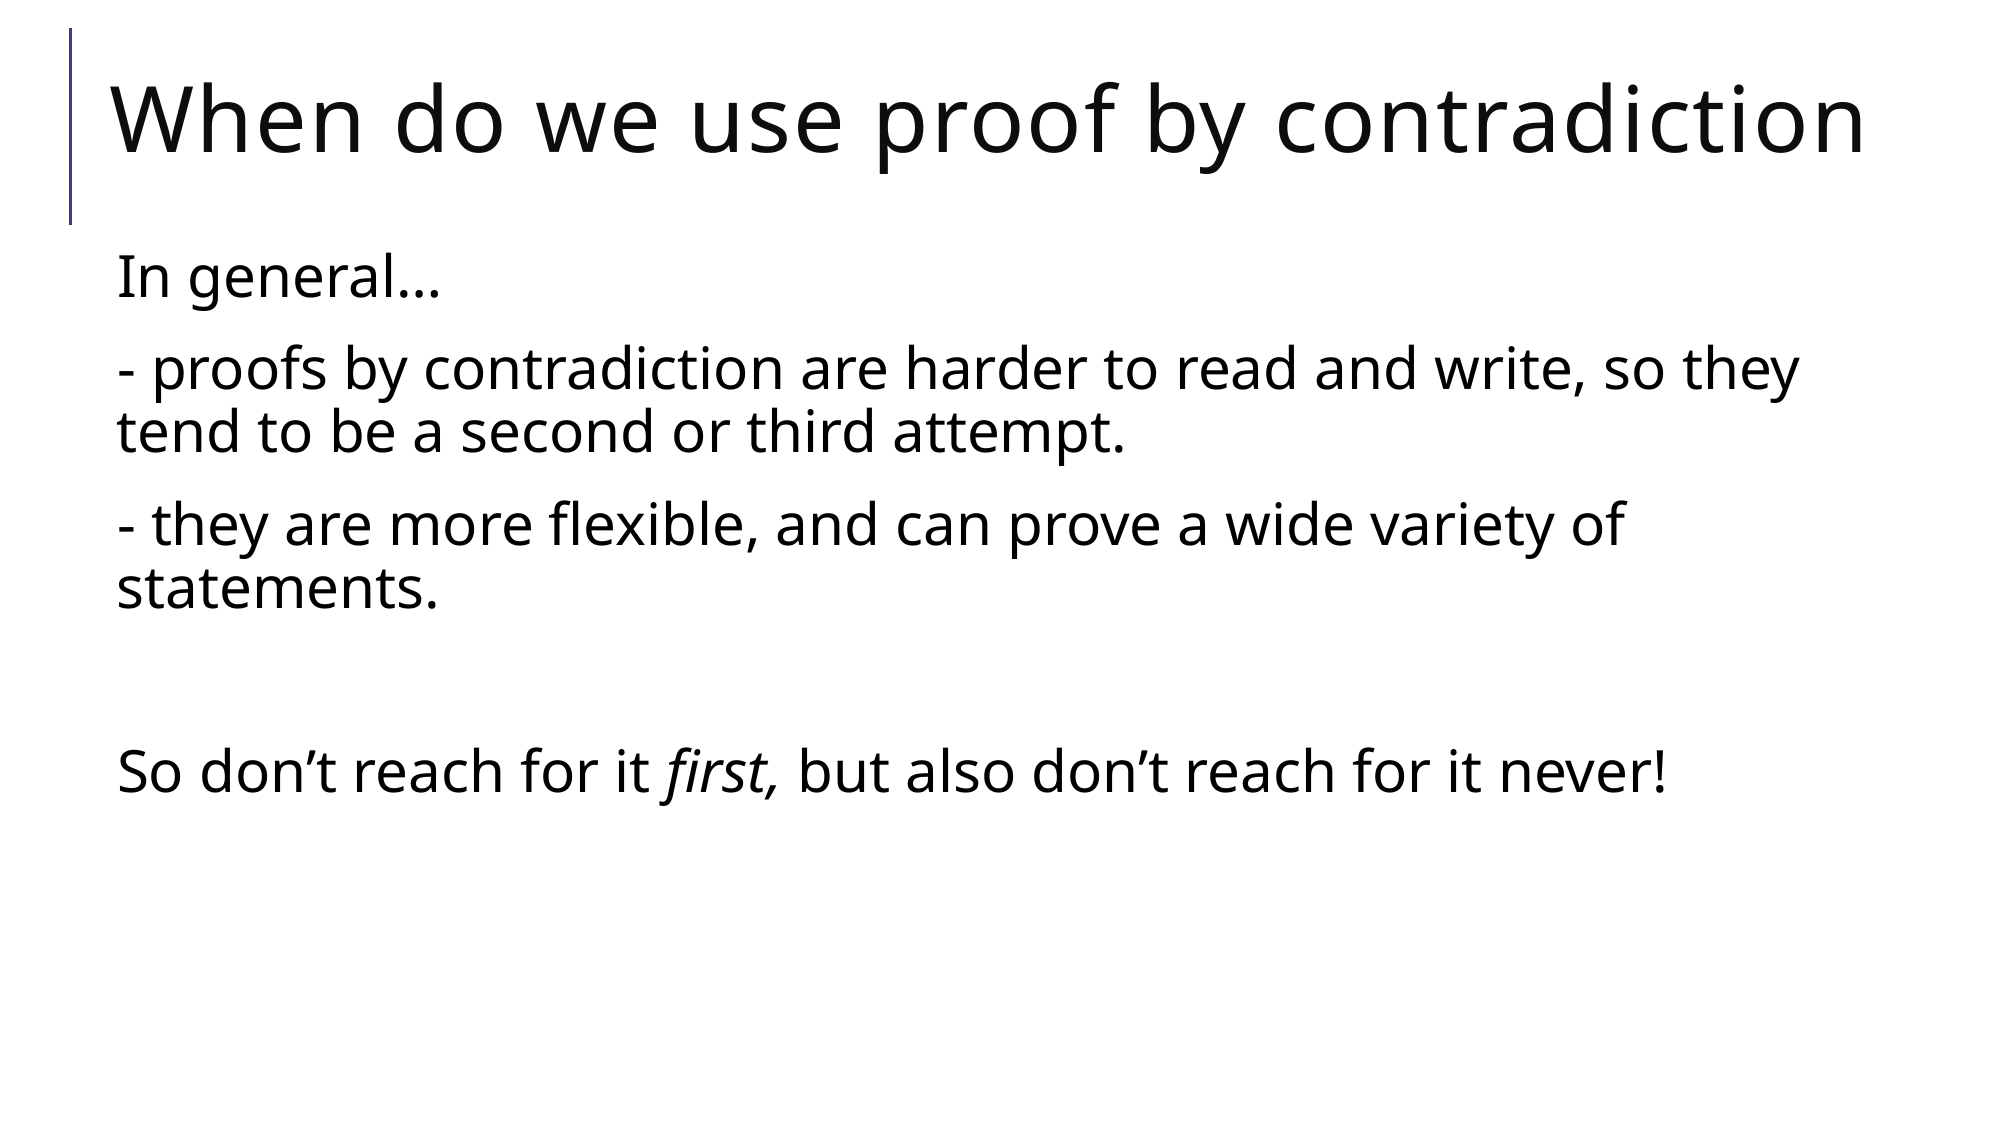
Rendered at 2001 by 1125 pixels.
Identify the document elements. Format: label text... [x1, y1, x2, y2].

list In general… - proofs by contradiction are harder to read and write, so they tend to be a second or third attempt. - they are more flexible, and can prove a wide variety of statements. So don’t reach for it first, but also don’t reach for it never! [94, 240, 1930, 1035]
title When do we use proof by contradiction [94, 43, 1930, 210]
